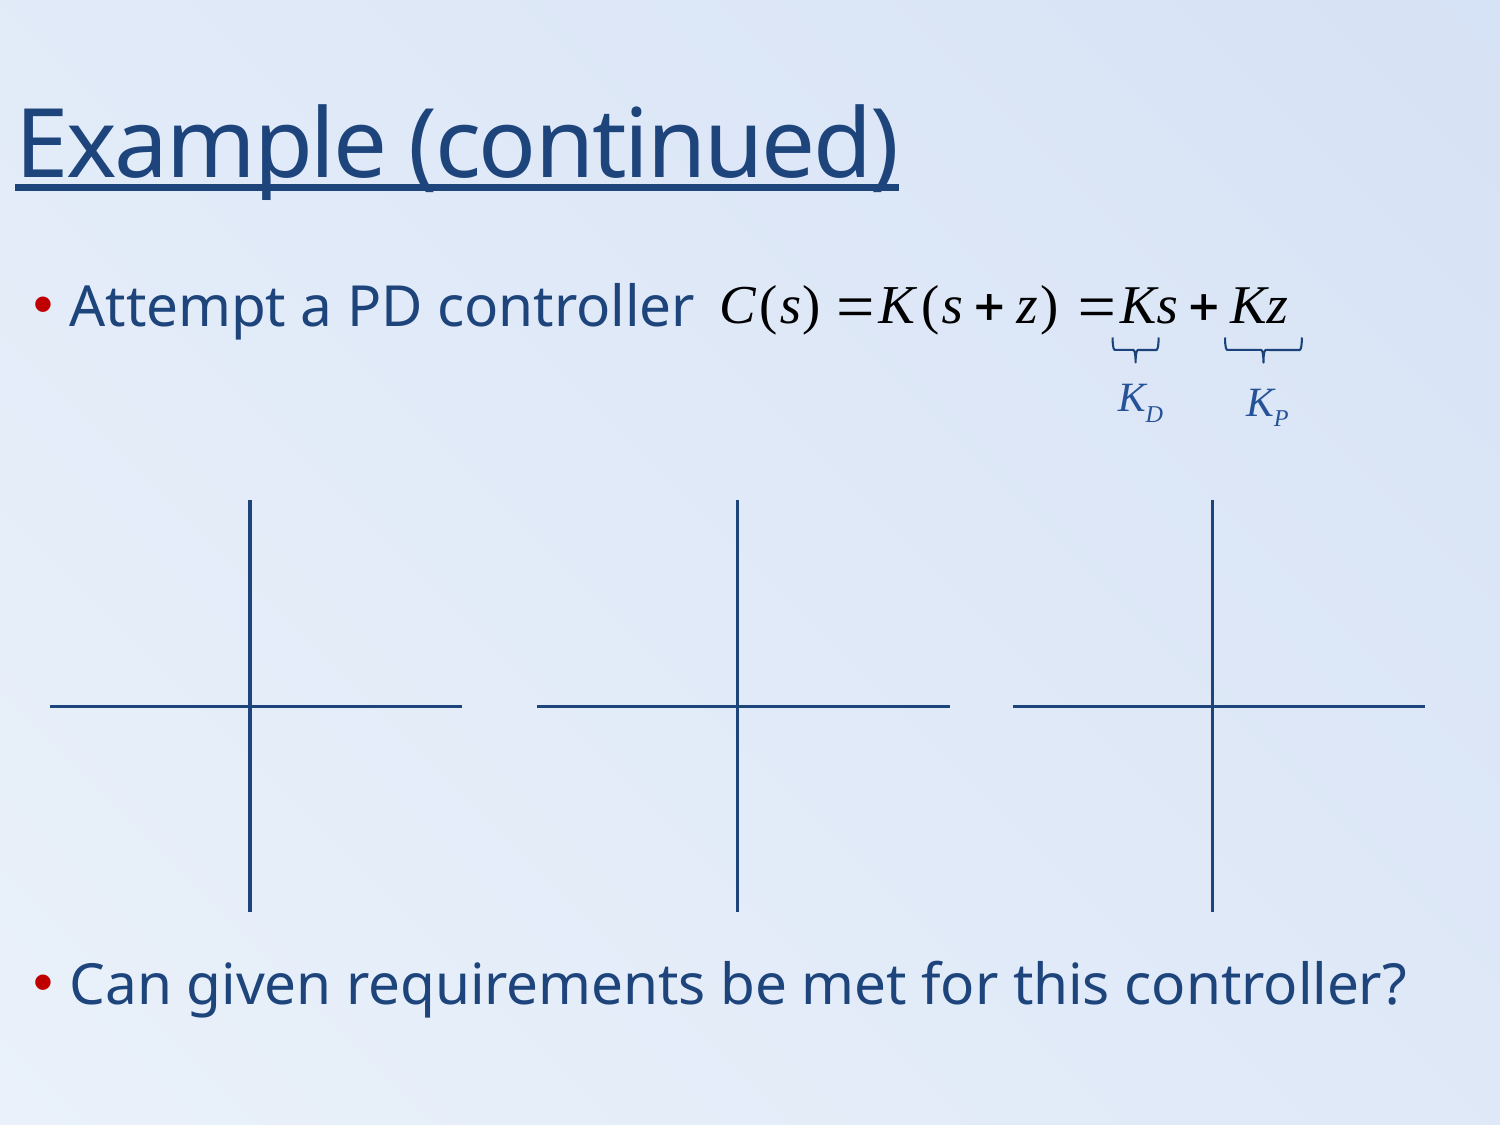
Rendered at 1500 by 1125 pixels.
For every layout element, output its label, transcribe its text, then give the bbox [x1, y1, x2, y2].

title Example (continued) [0, 45, 1250, 233]
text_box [1011, 499, 1426, 913]
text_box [536, 499, 951, 913]
text_box [1224, 343, 1303, 364]
text_box KD [1102, 362, 1178, 435]
text_box KP [1231, 367, 1304, 440]
list Attempt a PD controller Can given requirements be met for this controller? [0, 262, 1463, 1075]
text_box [1080, 273, 1301, 338]
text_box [49, 499, 463, 913]
text_box [1111, 344, 1160, 362]
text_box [711, 272, 1070, 347]
